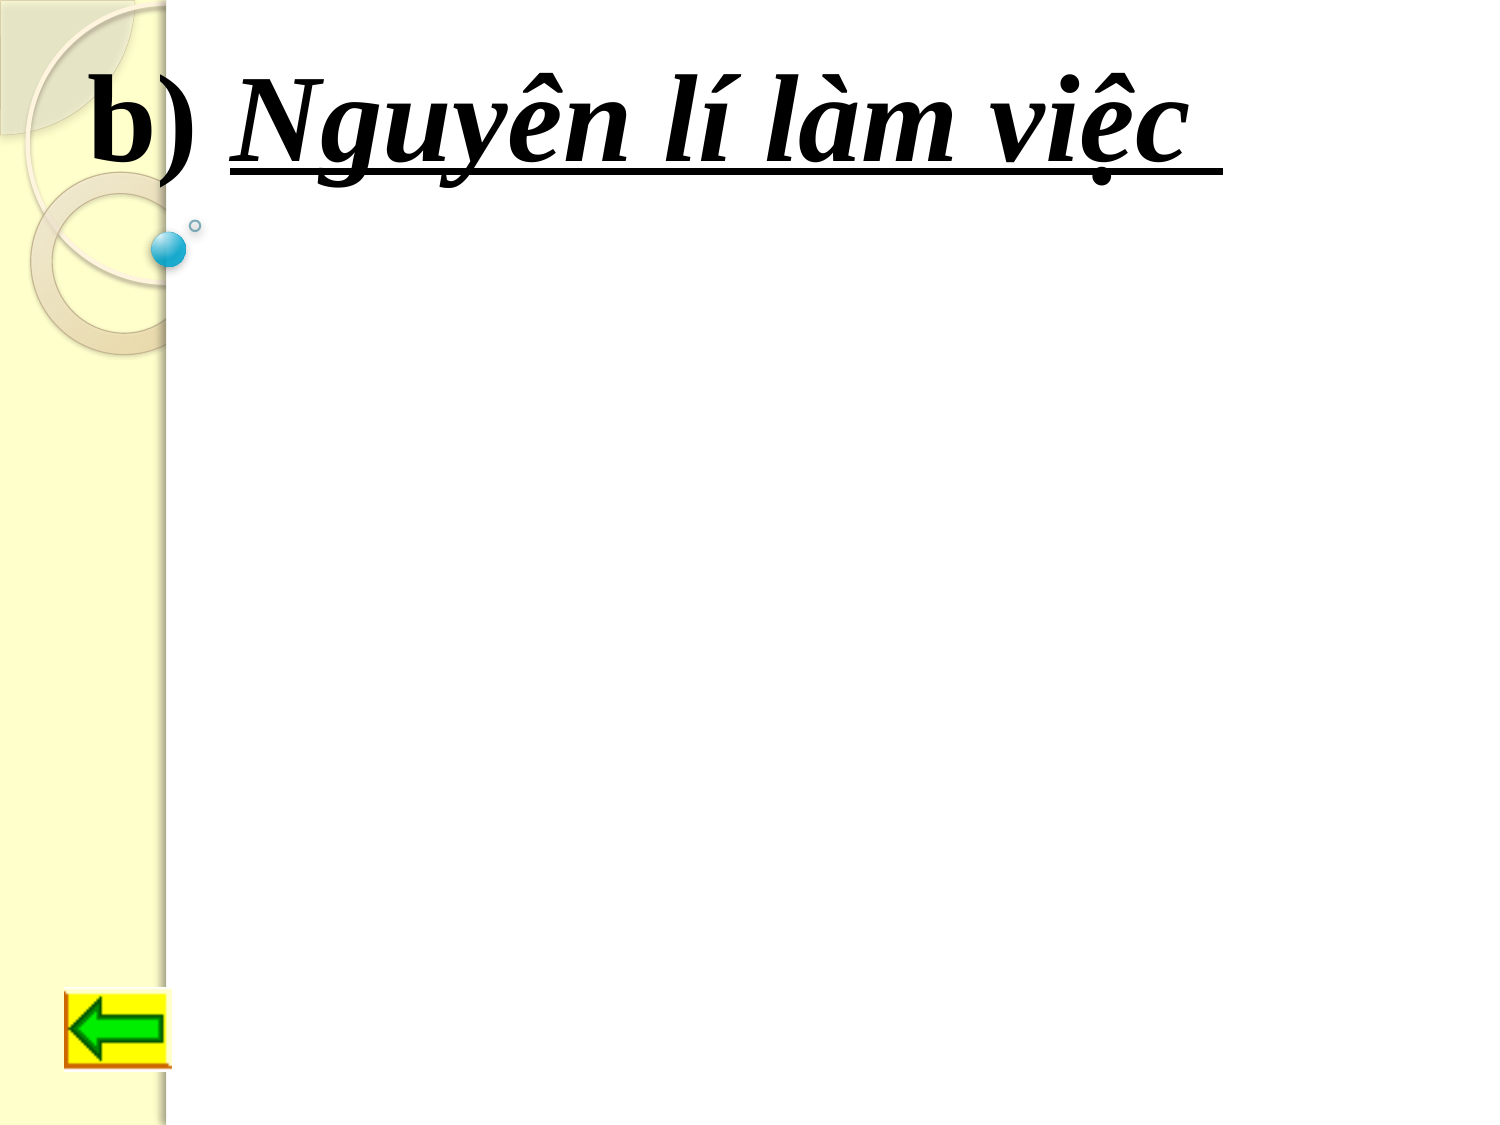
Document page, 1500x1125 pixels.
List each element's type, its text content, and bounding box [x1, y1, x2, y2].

text_box b) Nguyên lí làm việc [0, 0, 1336, 663]
picture [64, 987, 172, 1072]
